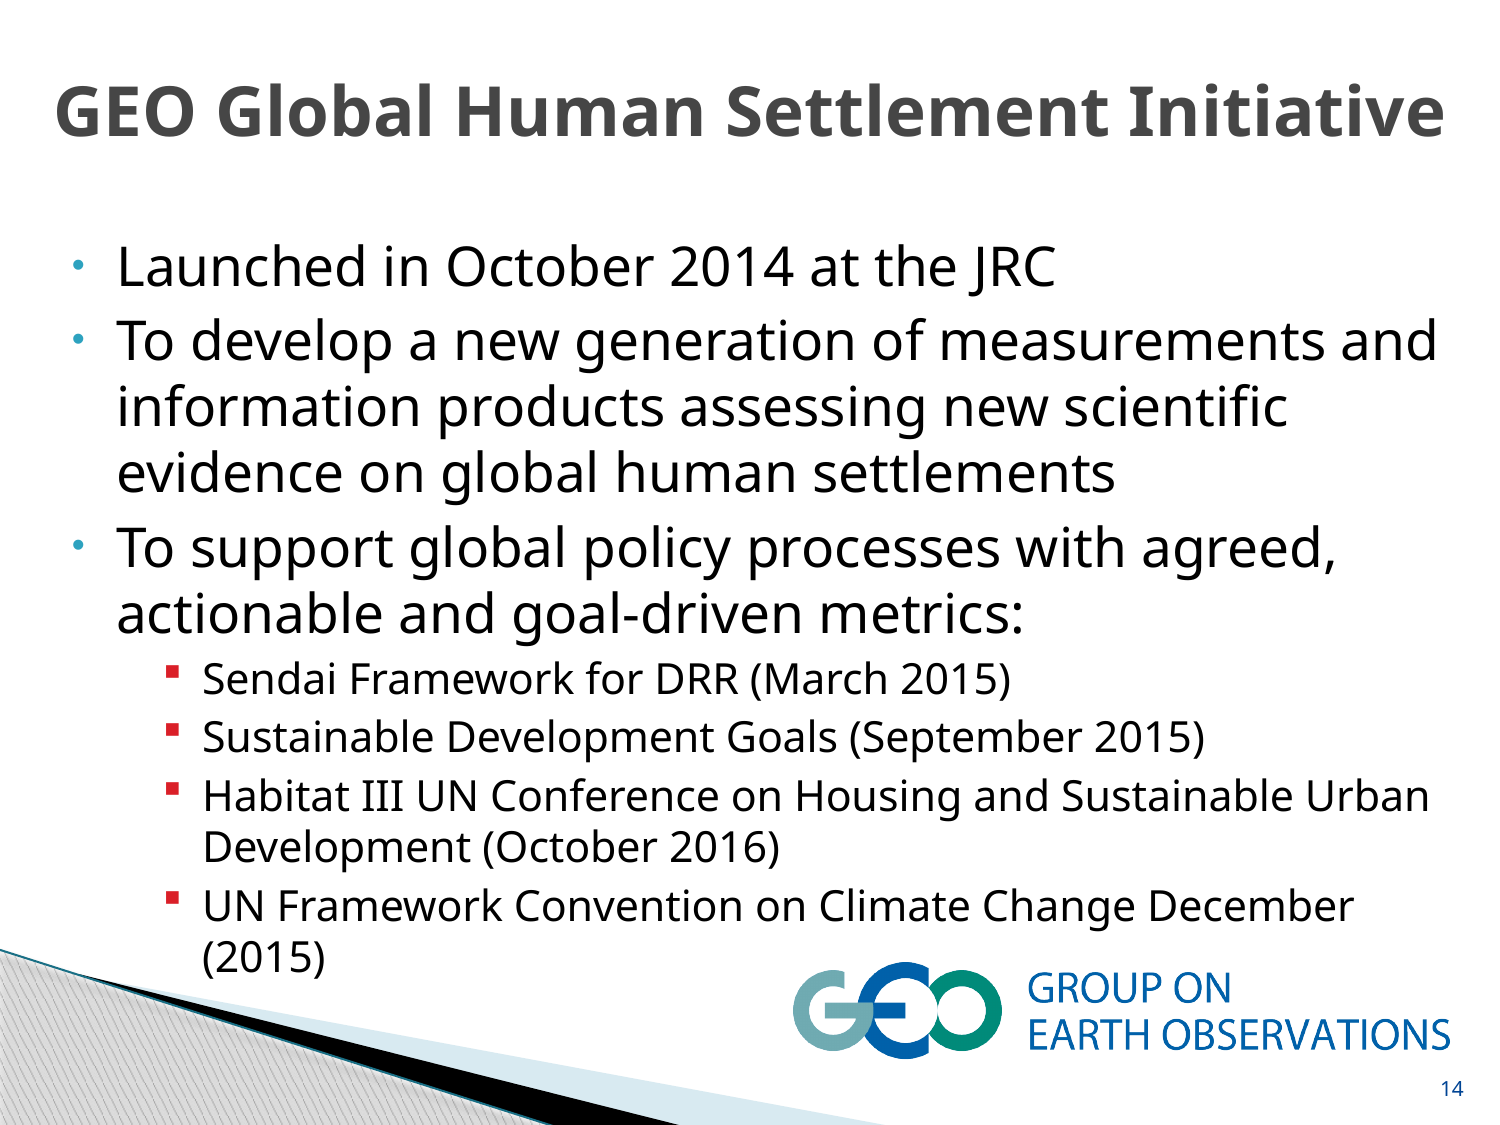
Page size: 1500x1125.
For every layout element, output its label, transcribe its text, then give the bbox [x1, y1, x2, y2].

picture [771, 940, 1472, 1081]
title GEO Global Human Settlement Initiative [29, 32, 1472, 185]
slide_number 14 [1418, 1051, 1479, 1112]
list Launched in October 2014 at the JRC To develop a new generation of measurements and information products assessing new scientific evidence on global human settlements To support global policy processes with agreed, actionable and goal-driven metrics: Sendai Framework for DRR (March 2015) Sustainable Development Goals (September 2015) Habitat III UN Conference on Housing and Sustainable Urban Development (October 2016) UN Framework Convention on Climate Change December (2015) [38, 223, 1469, 991]
